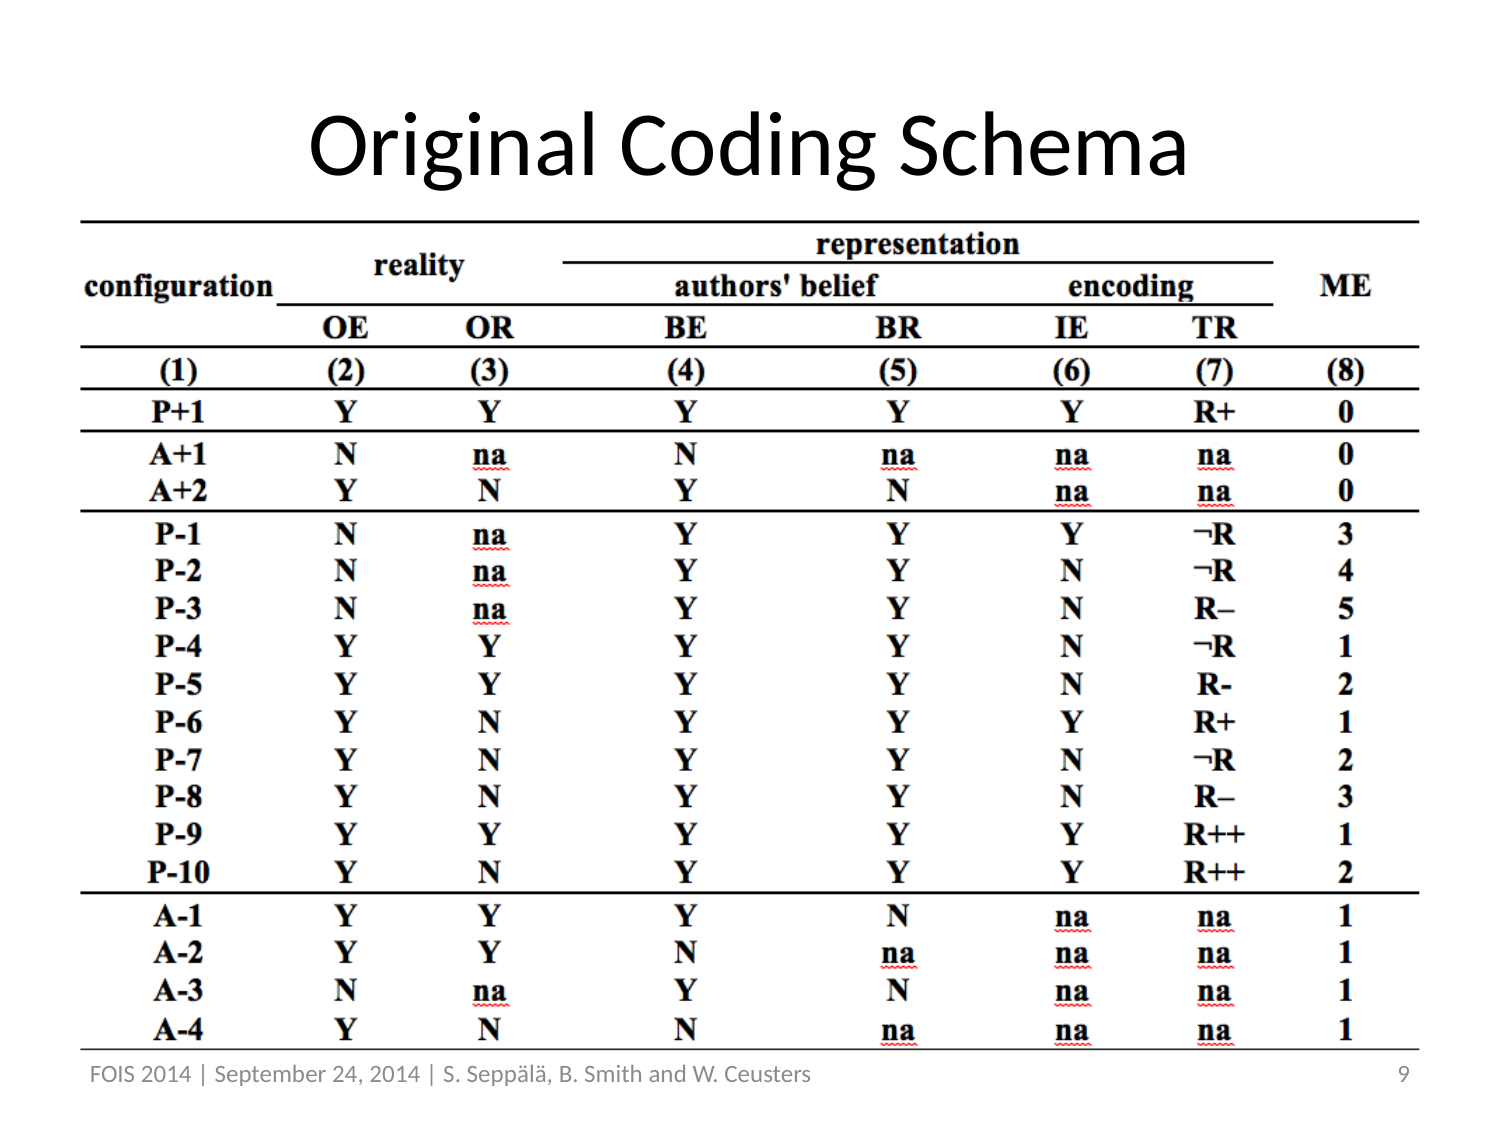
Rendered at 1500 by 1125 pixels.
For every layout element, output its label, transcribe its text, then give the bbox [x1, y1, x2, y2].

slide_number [75, 1068, 1075, 1103]
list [74, 212, 1426, 1062]
title Original Coding Schema [75, 45, 1425, 212]
slide_number 9 [1075, 1067, 1425, 1103]
